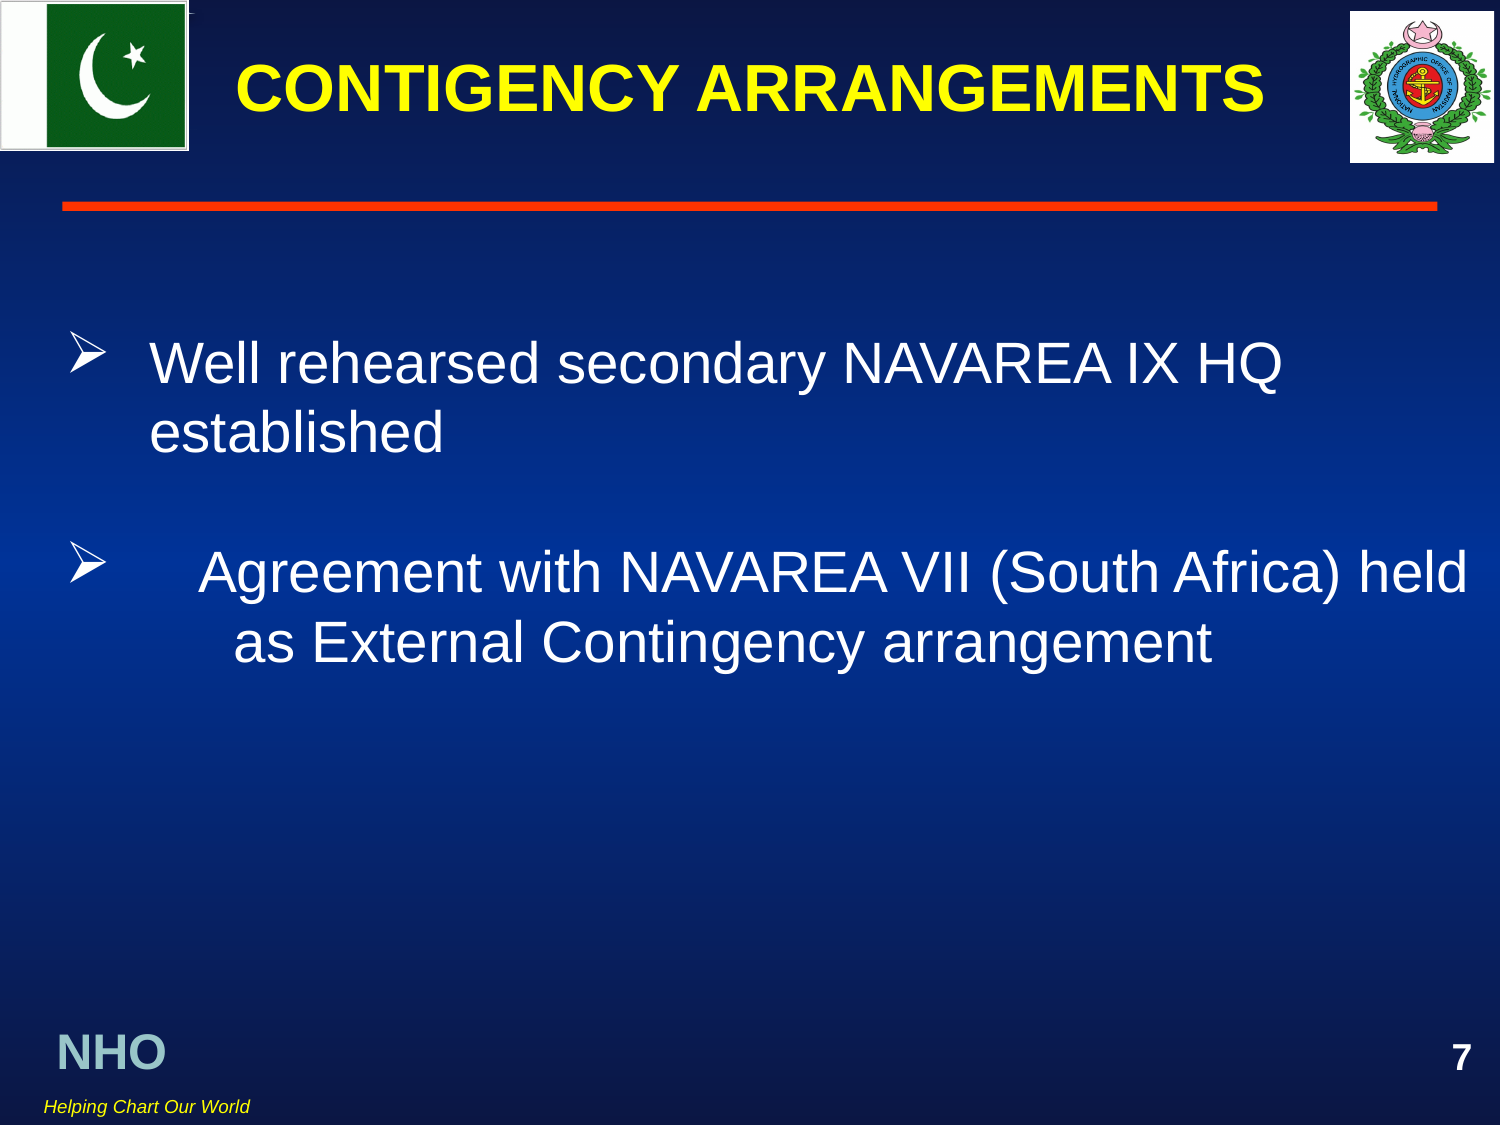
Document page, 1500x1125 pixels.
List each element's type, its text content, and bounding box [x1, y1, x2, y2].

slide_number 7 [1312, 1024, 1488, 1088]
text_box Well rehearsed secondary NAVAREA IX HQ established Agreement with NAVAREA VII (South Africa) held as External Contingency arrangement [50, 317, 1500, 922]
picture [1350, 11, 1495, 163]
picture [0, 0, 188, 151]
table_cell - [190, 2, 198, 37]
text_box CONTIGENCY ARRANGEMENTS [191, 37, 1433, 133]
